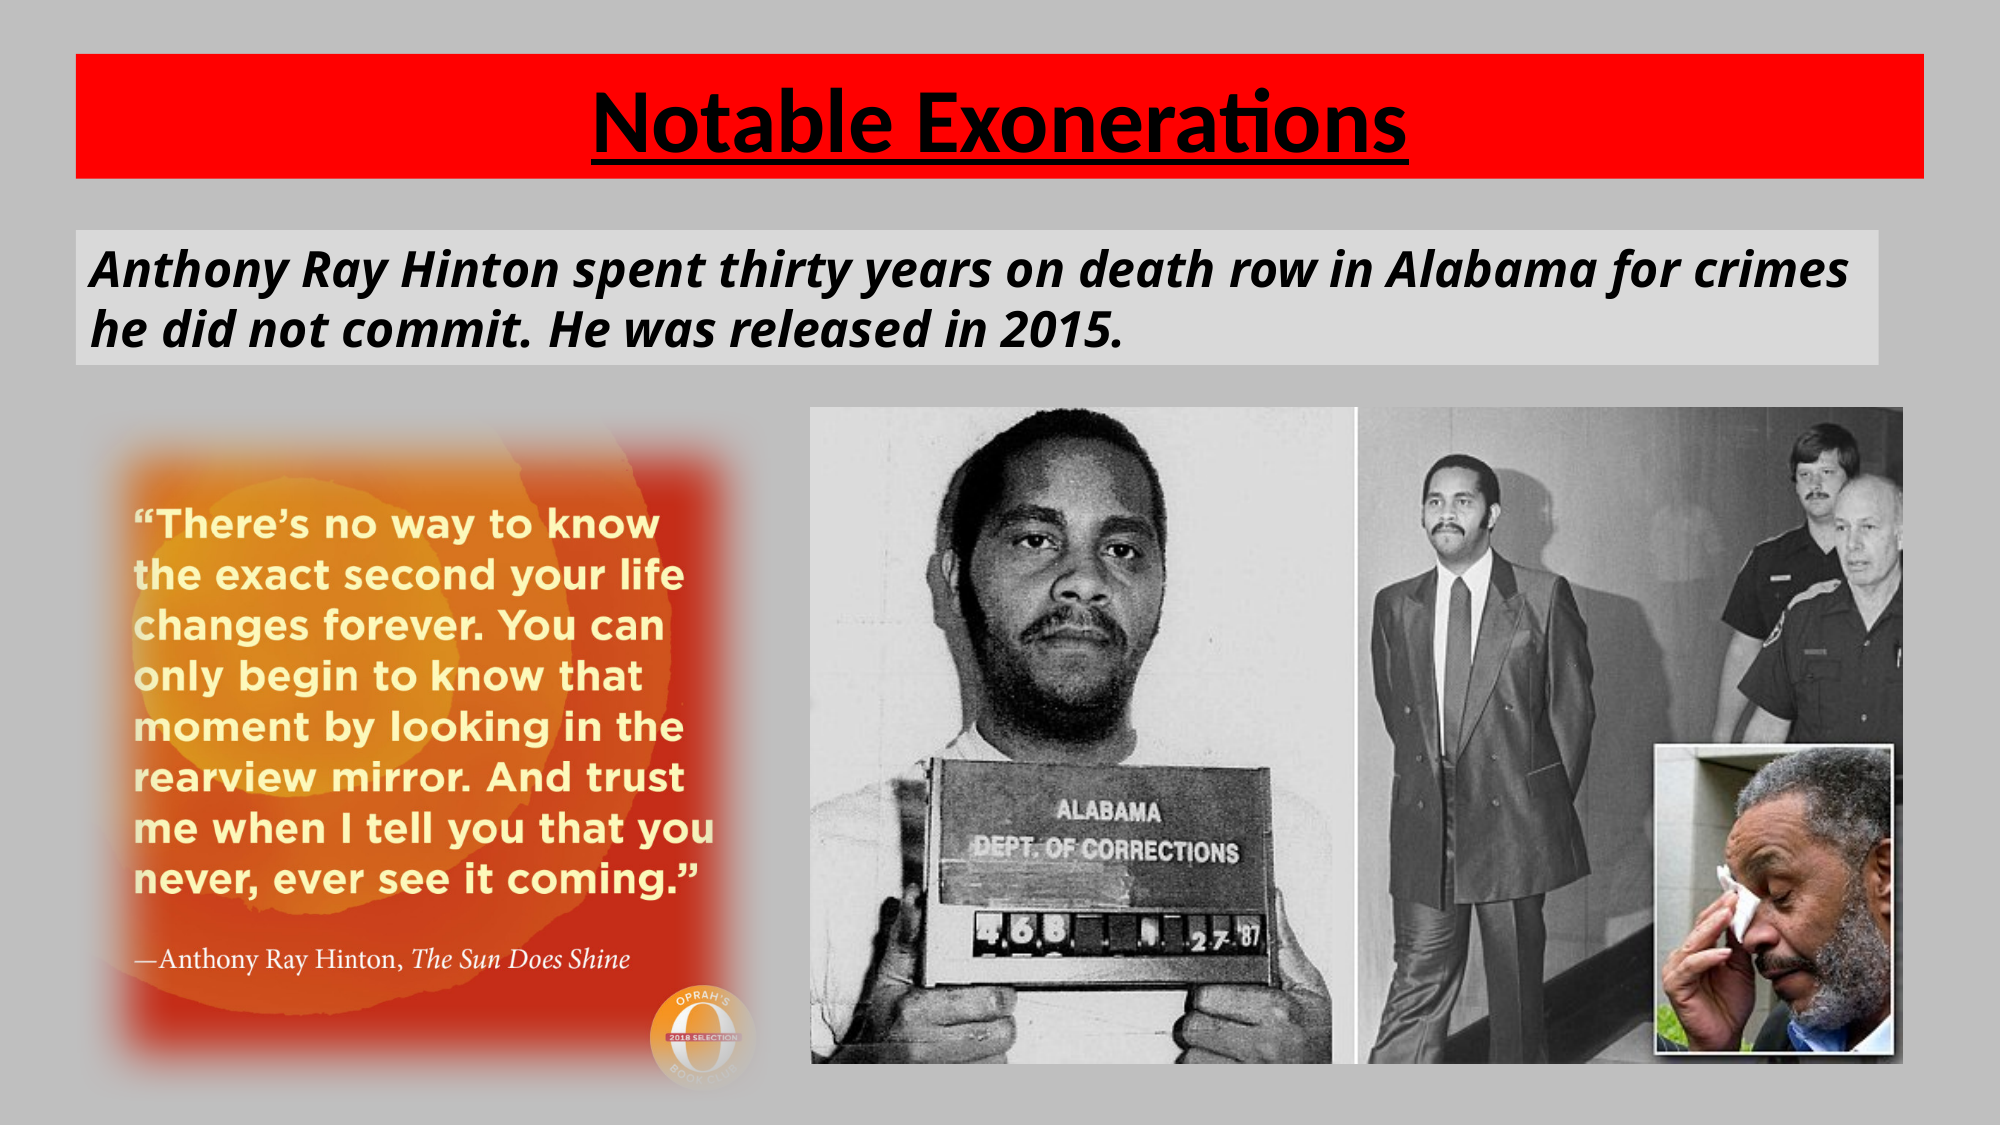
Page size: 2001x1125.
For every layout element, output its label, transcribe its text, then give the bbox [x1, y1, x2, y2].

text_box Notable Exonerations [75, 53, 1924, 179]
picture [75, 407, 772, 1103]
text_box Anthony Ray Hinton spent thirty years on death row in Alabama for crimes he did not commit. He was released in 2015. [75, 230, 1879, 365]
picture [810, 407, 1903, 1064]
